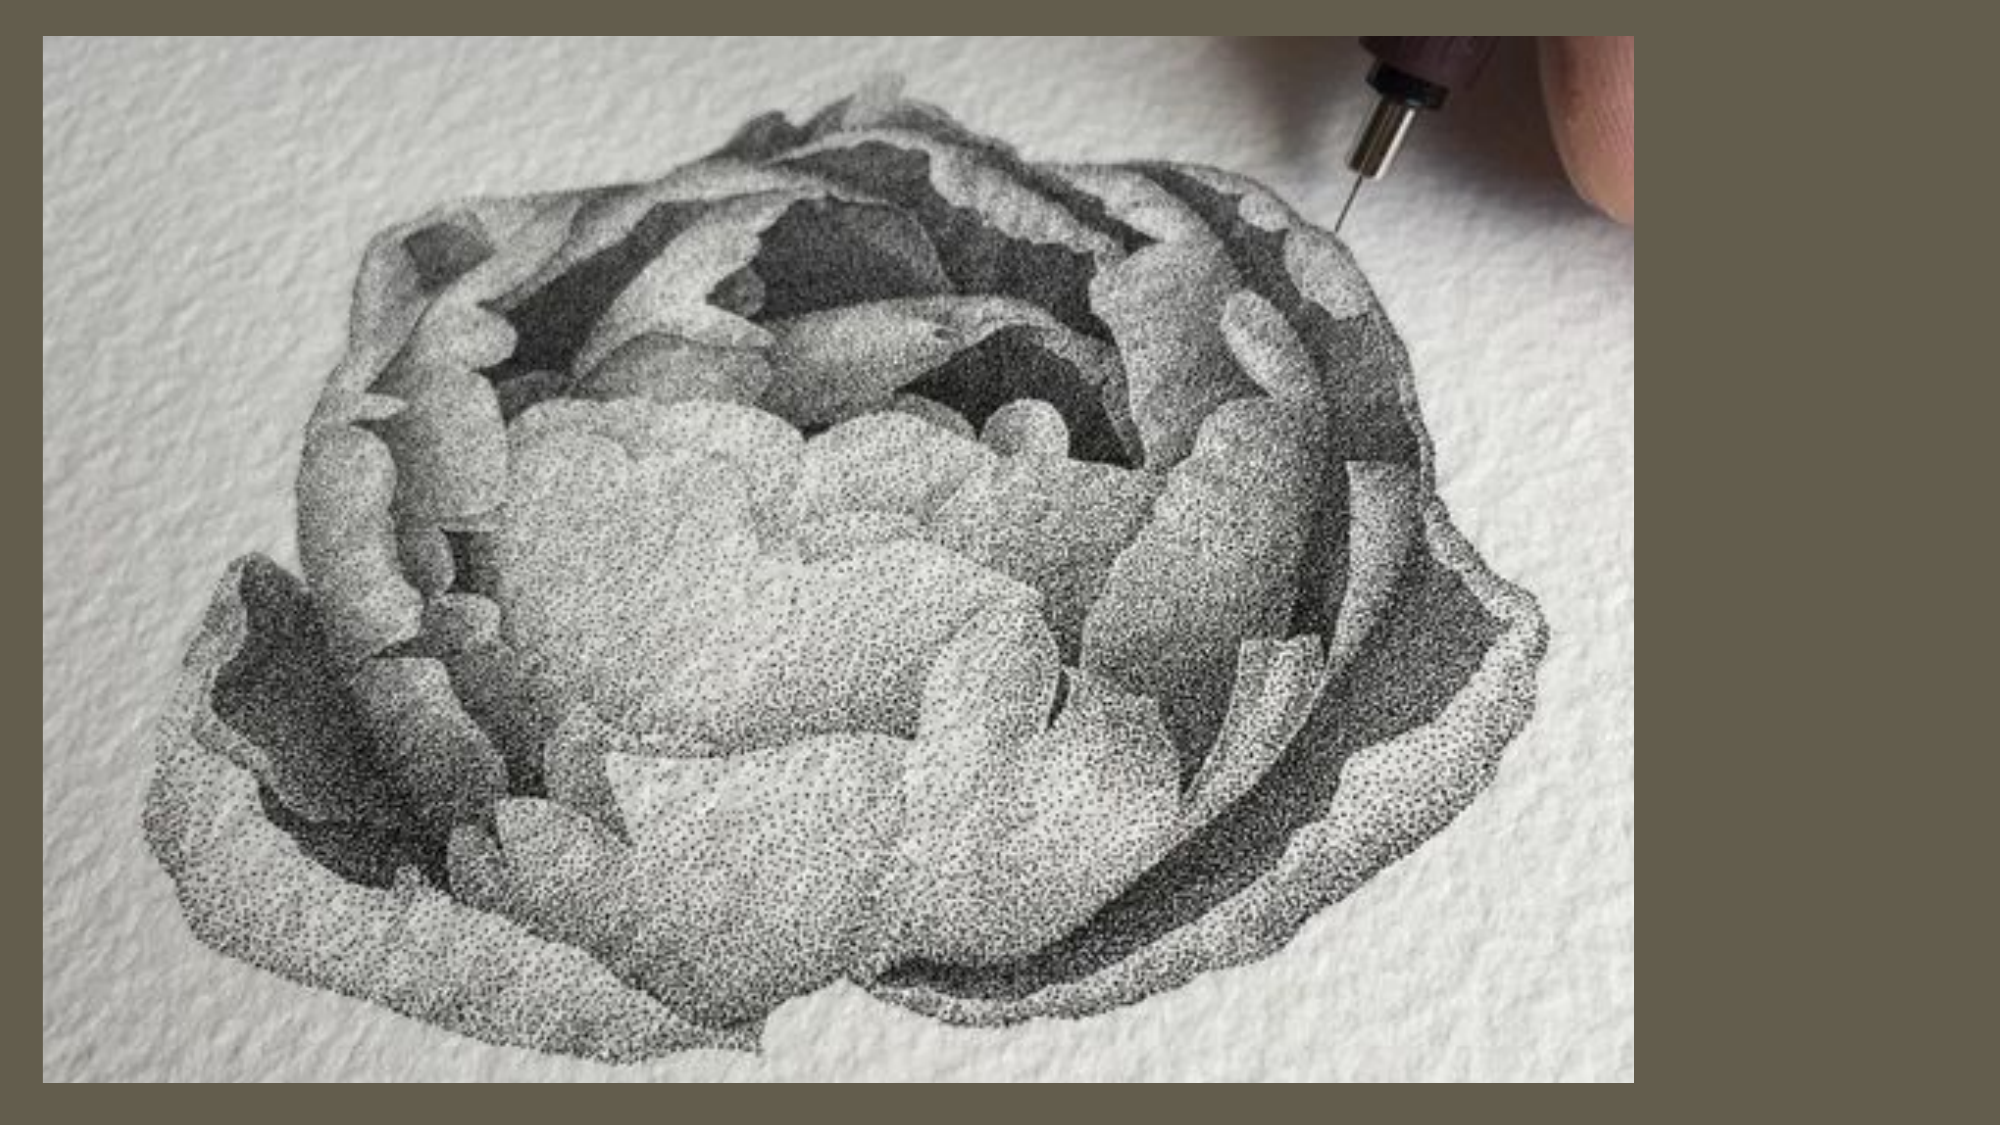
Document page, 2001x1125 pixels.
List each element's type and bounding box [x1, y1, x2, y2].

list [42, 36, 1634, 1083]
